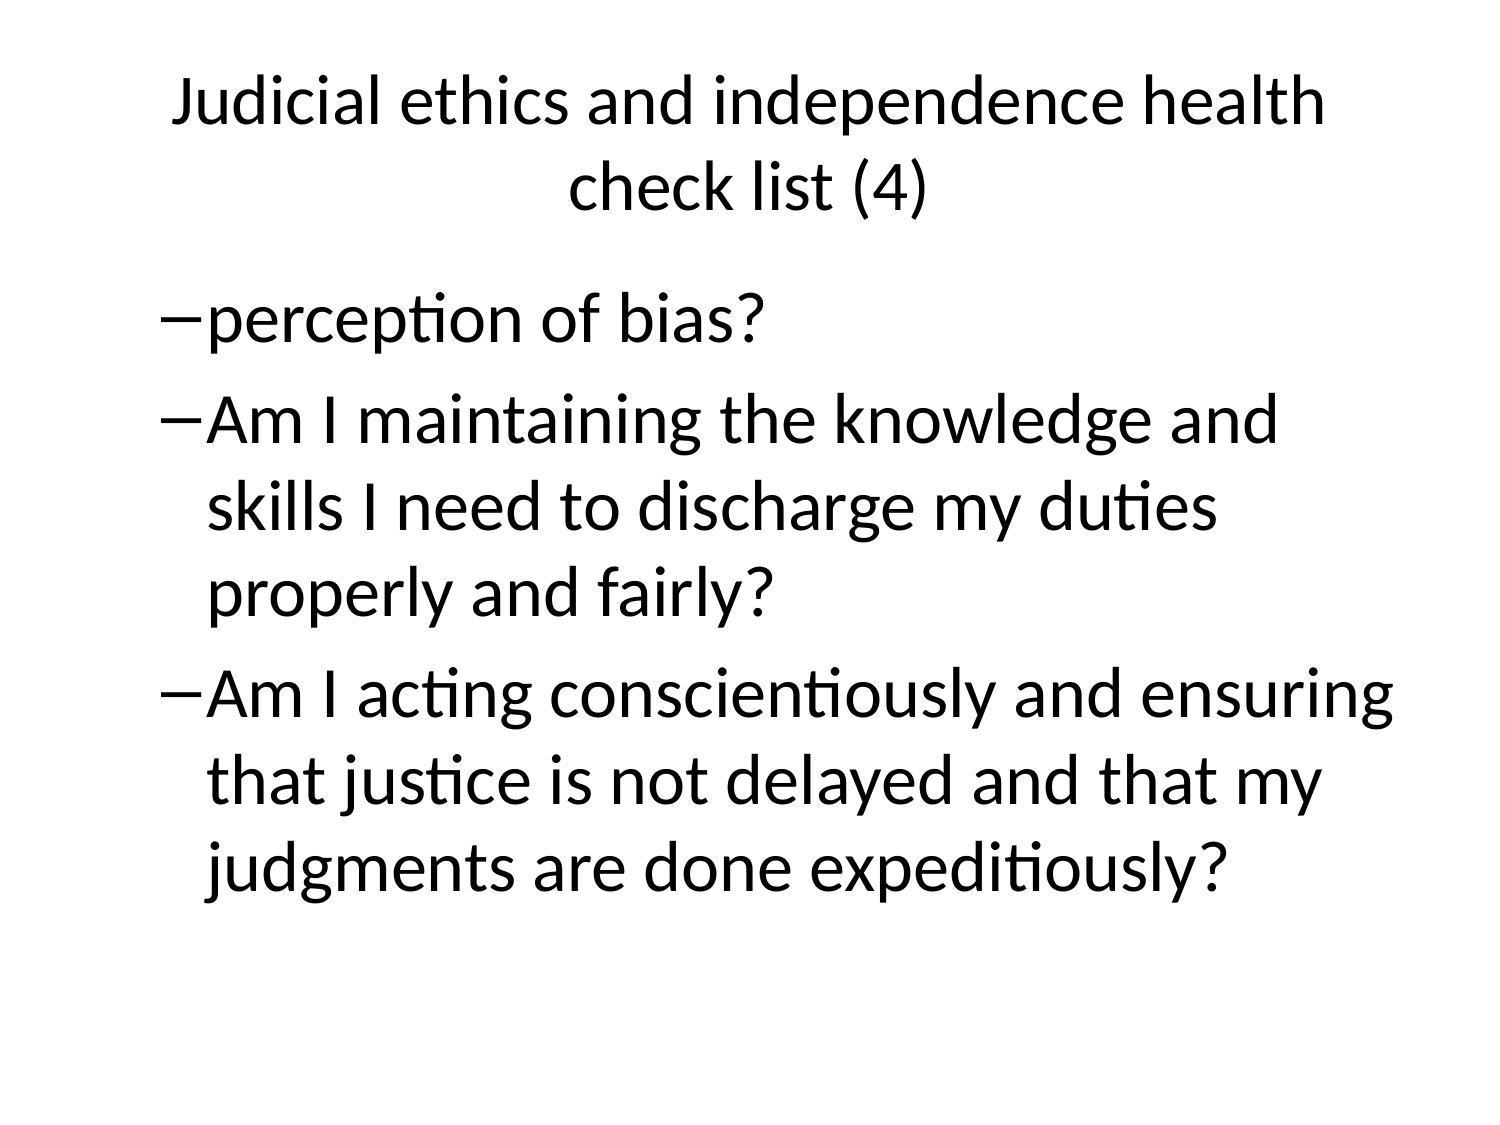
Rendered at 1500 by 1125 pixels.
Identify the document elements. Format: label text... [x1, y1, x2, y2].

title Judicial ethics and independence health check list (4) [75, 45, 1425, 233]
list perception of bias? Am I maintaining the knowledge and skills I need to discharge my duties properly and fairly? Am I acting conscientiously and ensuring that justice is not delayed and that my judgments are done expeditiously? [75, 262, 1425, 1005]
